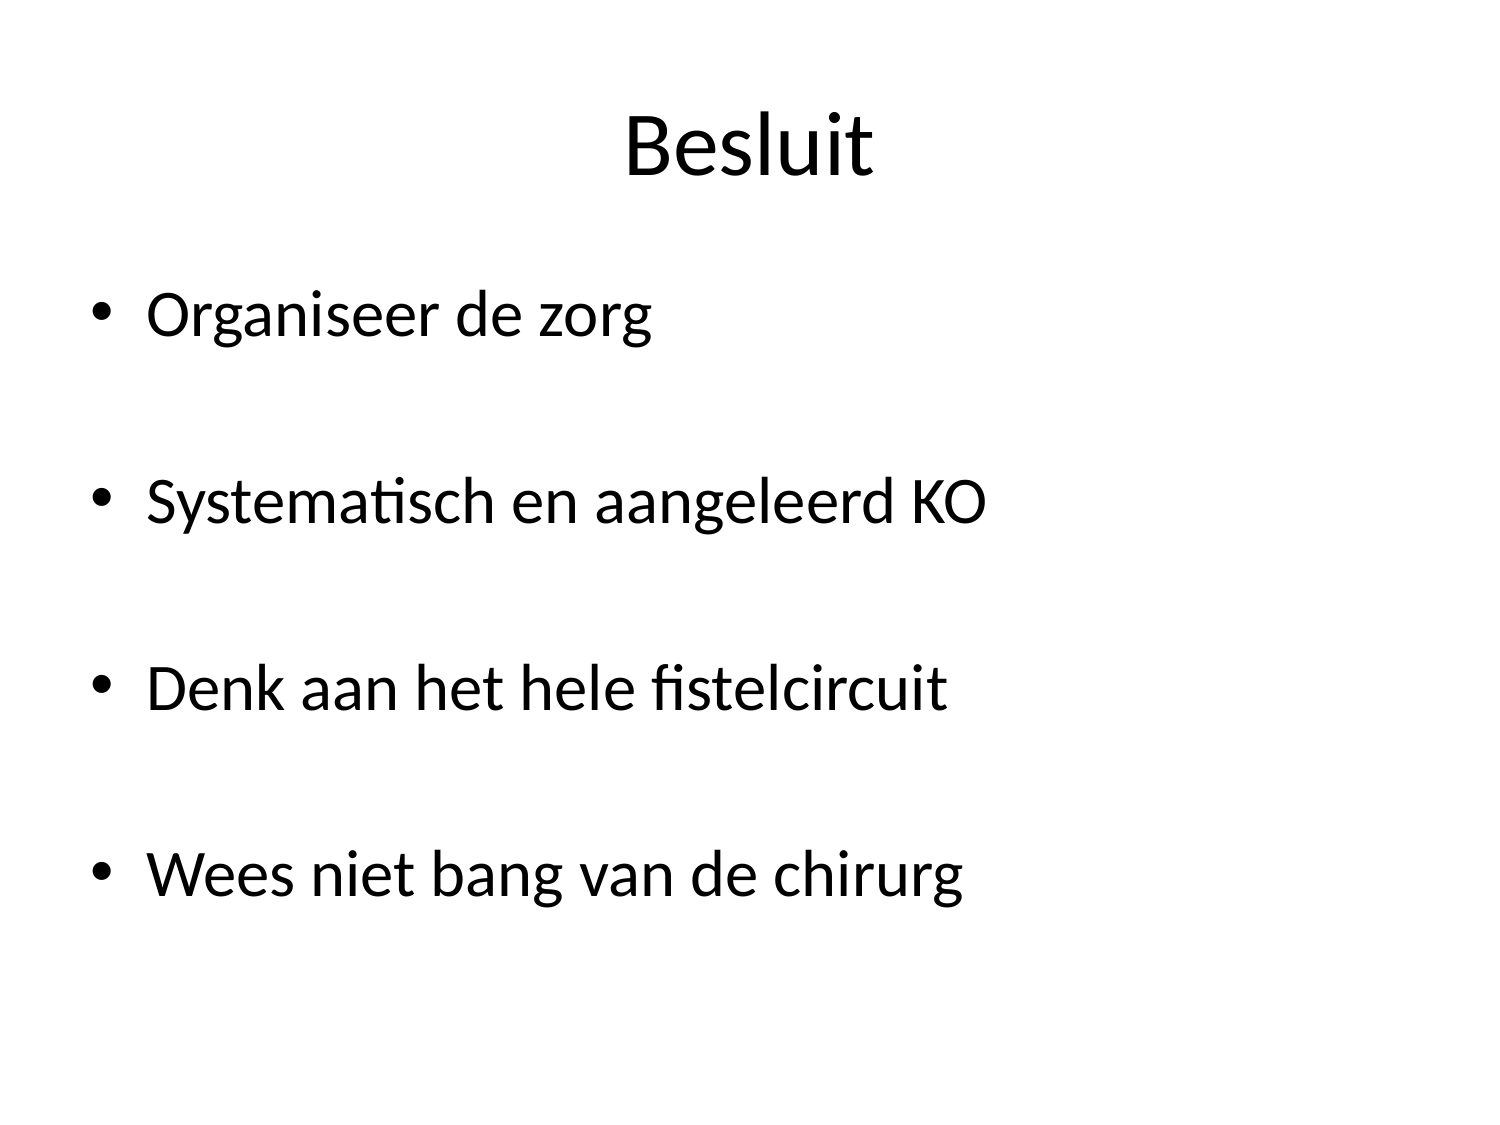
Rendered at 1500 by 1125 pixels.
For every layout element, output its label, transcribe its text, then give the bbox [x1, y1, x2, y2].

title Besluit [75, 45, 1425, 233]
list Organiseer de zorg Systematisch en aangeleerd KO Denk aan het hele fistelcircuit Wees niet bang van de chirurg [75, 262, 1425, 1005]
